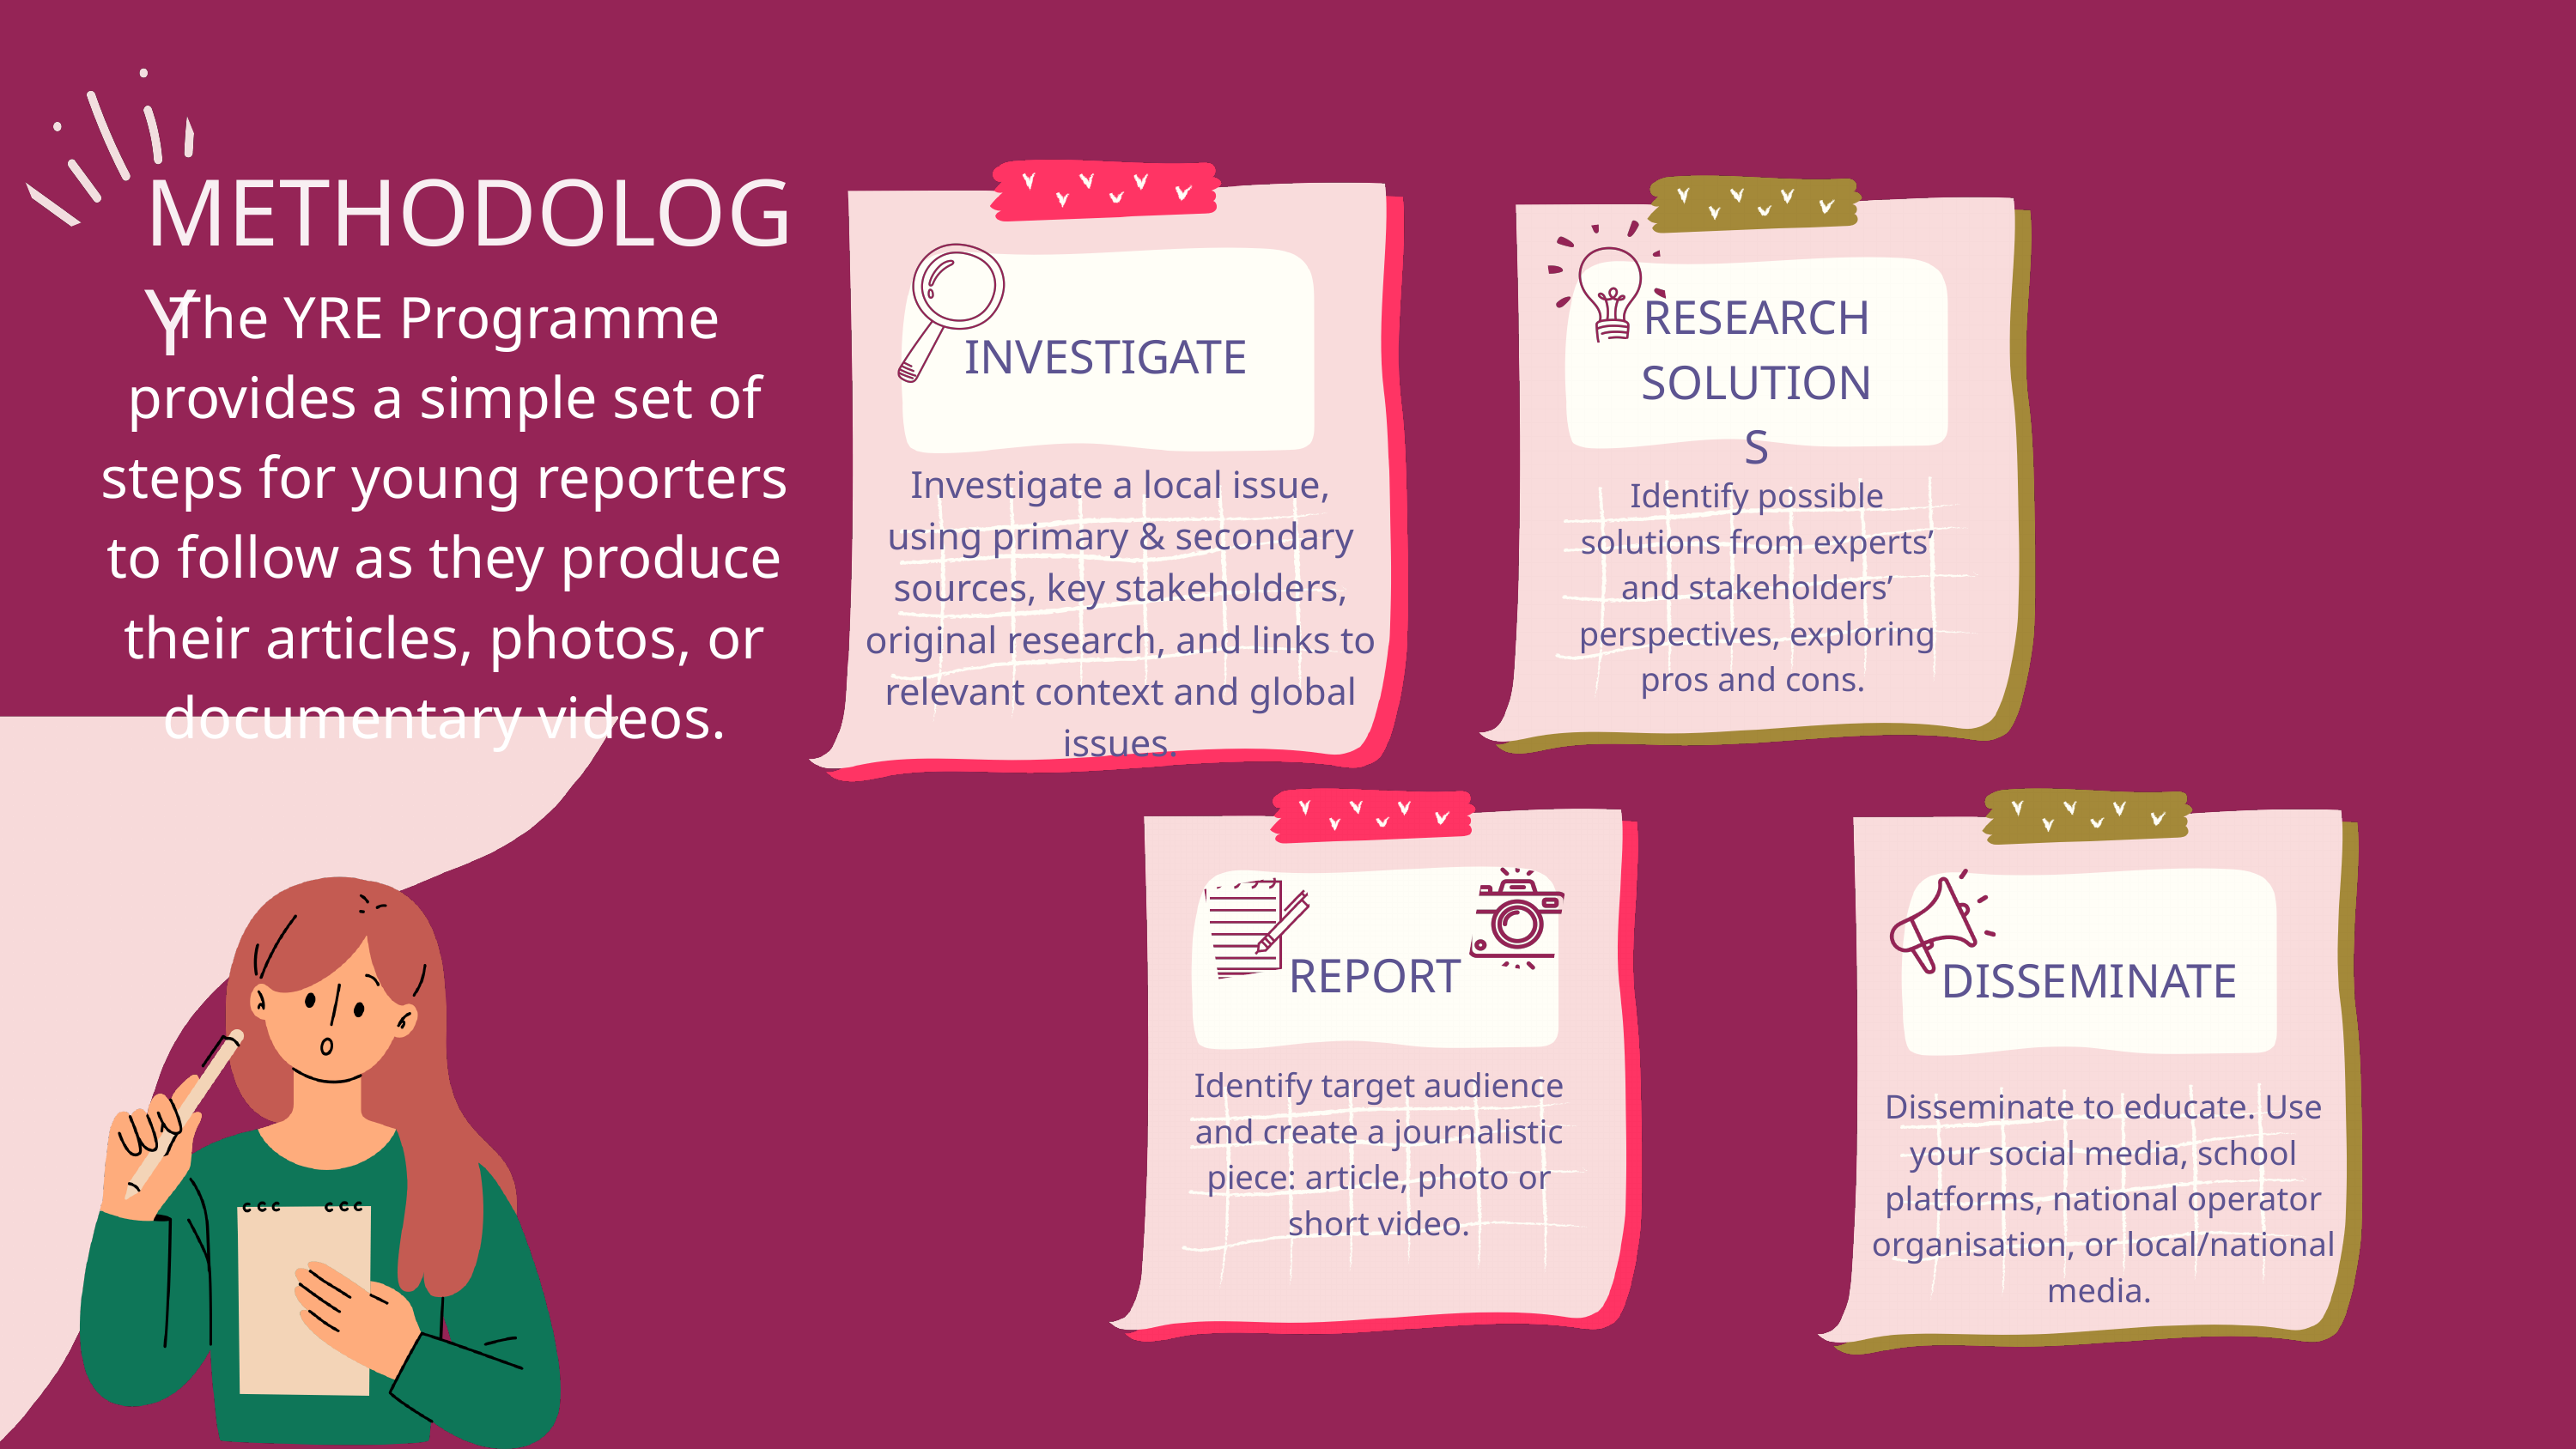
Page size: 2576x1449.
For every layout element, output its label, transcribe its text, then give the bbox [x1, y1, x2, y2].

text_box Investigate a local issue, using primary & secondary sources, key stakeholders, original research, and links to relevant context and global issues. [861, 453, 1380, 765]
text_box The YRE Programme provides a simple set of steps for young reporters to follow as they produce their articles, photos, or documentary videos. [82, 270, 809, 750]
text_box REPORT [1216, 937, 1535, 1003]
text_box [0, 715, 619, 1449]
text_box [897, 243, 1006, 383]
text_box Identify possible solutions from experts’ and stakeholders’ perspectives, exploring pros and cons. [1556, 468, 1959, 699]
text_box [1817, 785, 2363, 1359]
text_box DISSEMINATE [1935, 942, 2245, 1008]
text_box [1479, 172, 2036, 758]
text_box Disseminate to educate. Use your social media, school platforms, national operator organisation, or local/national media. [1868, 1079, 2340, 1310]
text_box [1472, 863, 1568, 974]
text_box [1543, 216, 1663, 349]
text_box [1204, 873, 1315, 961]
text_box RESEARCH SOLUTIONS [1633, 278, 1882, 468]
text_box [808, 155, 1409, 786]
text_box METHODOLOGY [144, 154, 830, 375]
text_box [1887, 869, 1996, 974]
text_box INVESTIGATE [951, 318, 1262, 384]
text_box [0, 33, 210, 237]
text_box [1109, 785, 1643, 1346]
text_box [48, 869, 562, 1449]
text_box Identify target audience and create a journalistic piece: article, photo or short video. [1191, 1058, 1568, 1242]
